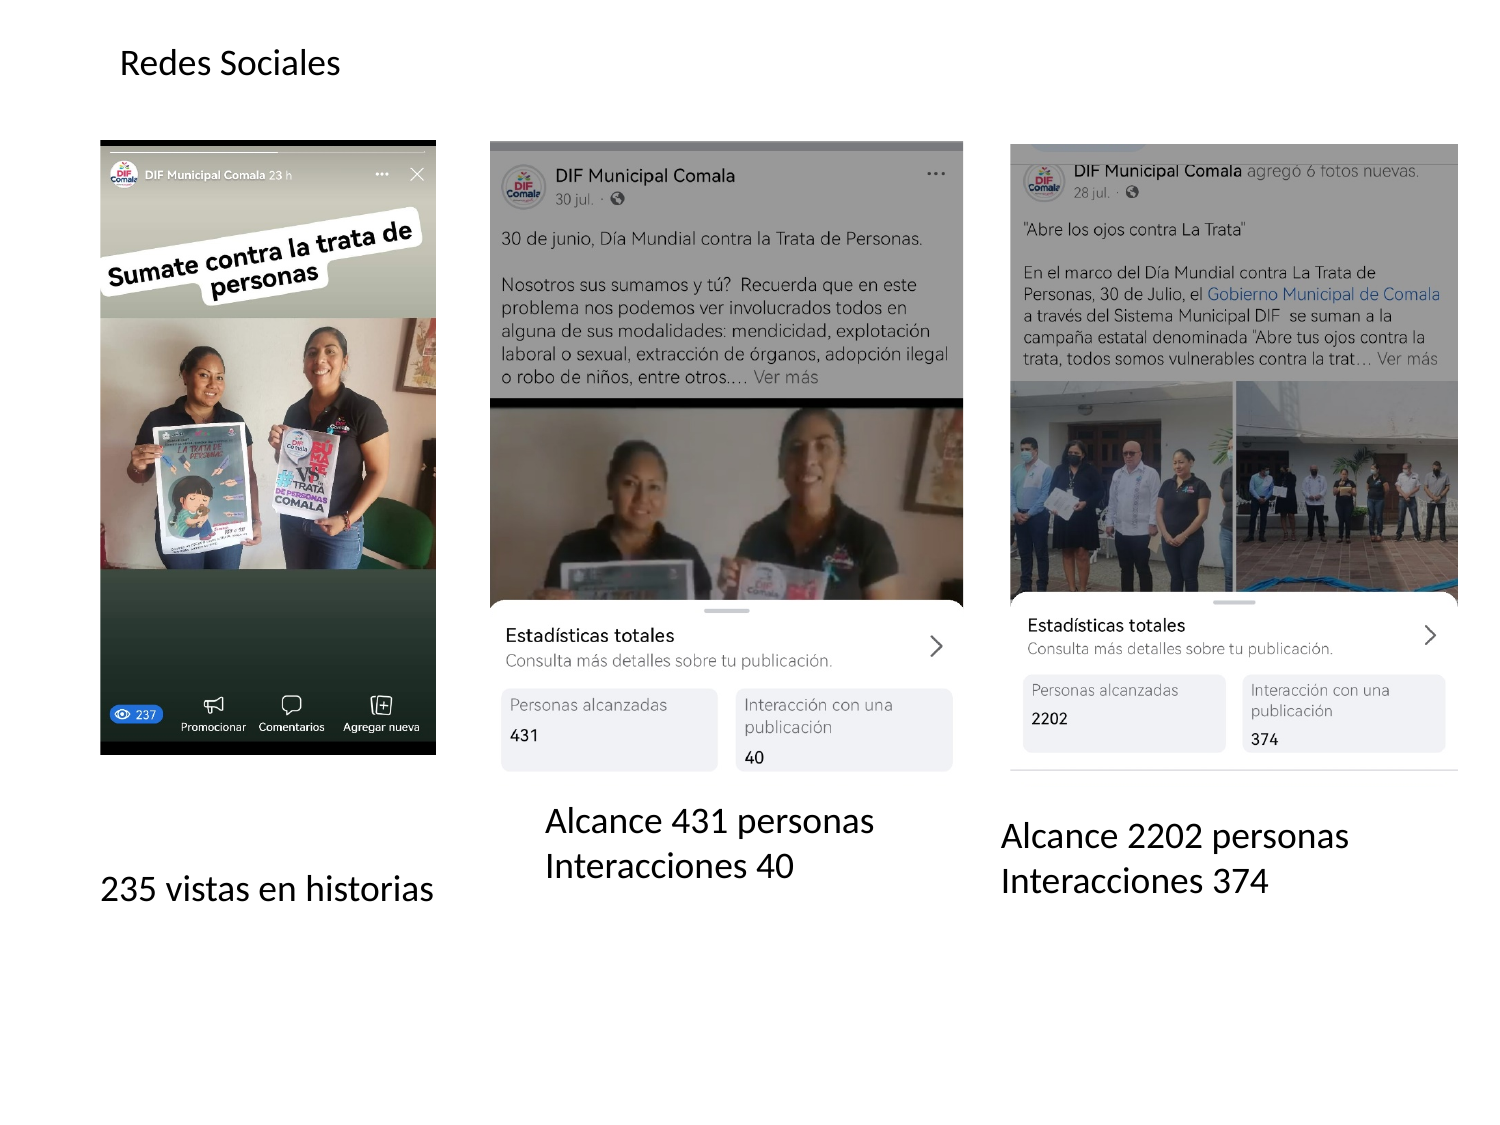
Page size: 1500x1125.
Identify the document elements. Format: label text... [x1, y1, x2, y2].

text_box Redes Sociales [105, 30, 498, 91]
picture [489, 141, 964, 788]
text_box Alcance 431 personas Interacciones 40 [530, 795, 923, 893]
picture [1010, 143, 1476, 788]
text_box Alcance 2202 personas Interacciones 374 [986, 803, 1379, 909]
picture [100, 140, 444, 756]
text_box 235 vistas en historias [85, 856, 479, 917]
